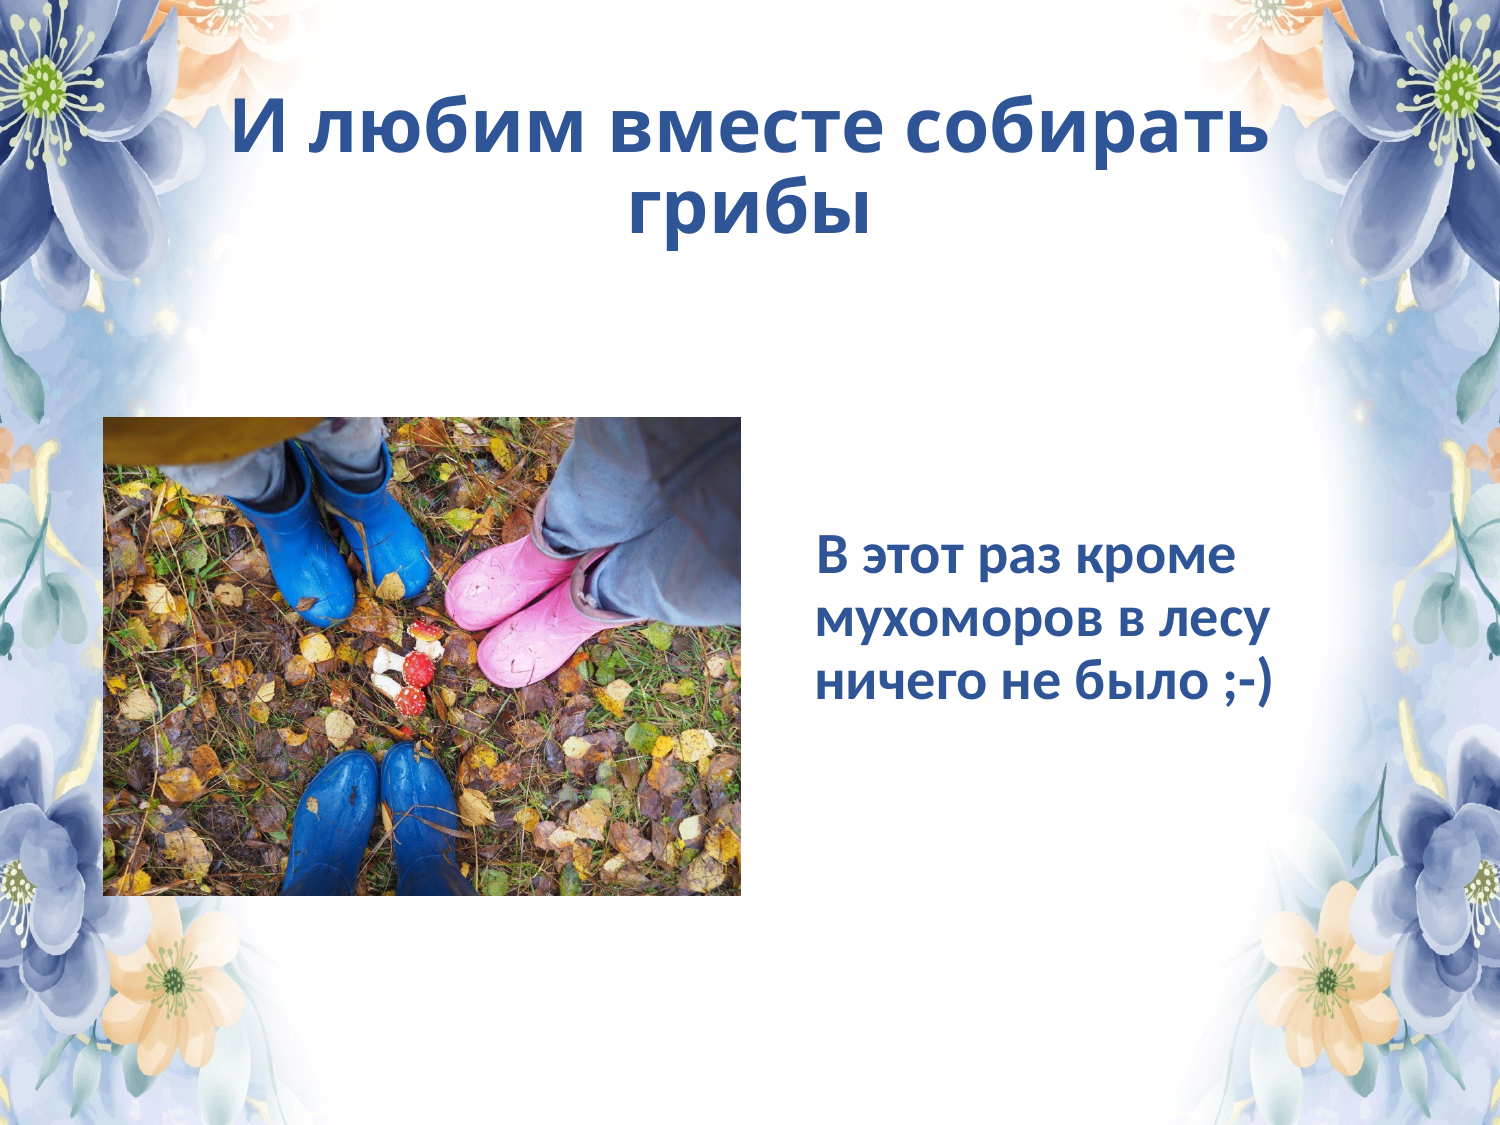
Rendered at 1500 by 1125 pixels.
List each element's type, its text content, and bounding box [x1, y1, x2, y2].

list В этот раз кроме мухоморов в лесу ничего не было ;-) [761, 515, 1400, 721]
title И любим вместе собирать грибы [103, 59, 1397, 278]
picture [0, 0, 1500, 1125]
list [103, 417, 741, 896]
